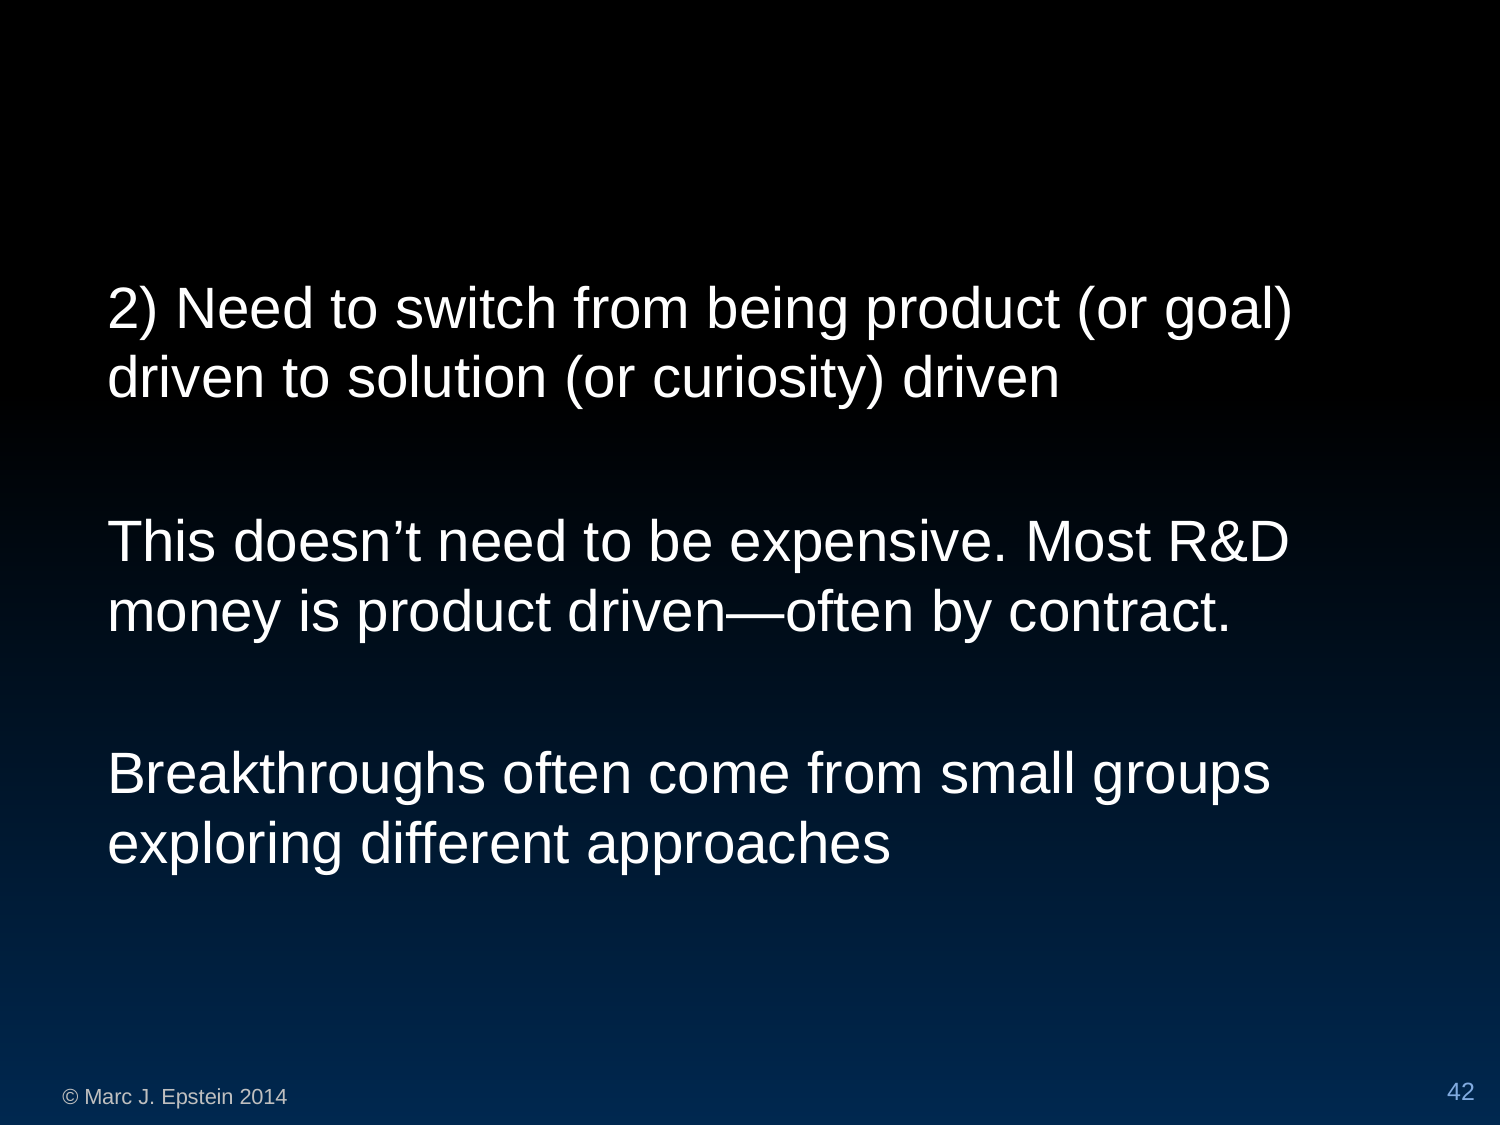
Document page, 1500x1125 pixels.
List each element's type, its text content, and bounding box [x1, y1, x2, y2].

list 2) Need to switch from being product (or goal) driven to solution (or curiosity) driven This doesn’t need to be expensive. Most R&D money is product driven—often by contract. Breakthroughs often come from small groups exploring different approaches [75, 262, 1425, 1035]
slide_number 42 [1350, 1052, 1475, 1113]
